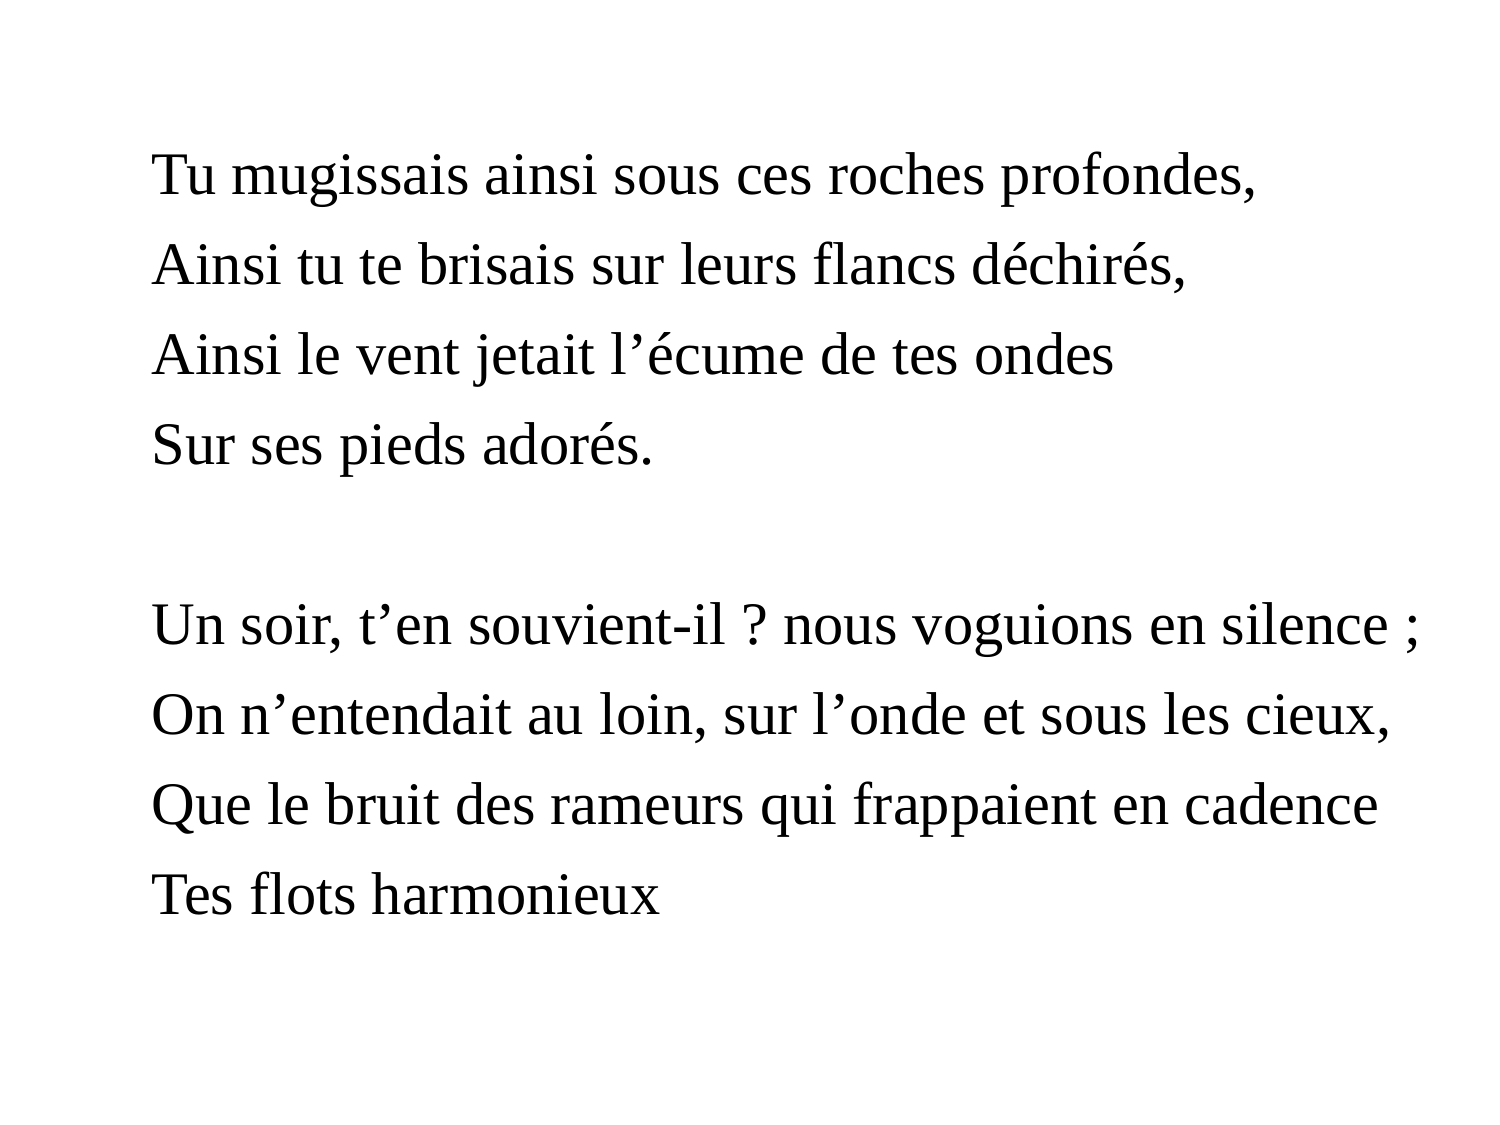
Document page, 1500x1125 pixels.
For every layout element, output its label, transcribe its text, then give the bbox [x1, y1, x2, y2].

text_box Tu mugissais ainsi sous ces roches profondes, Ainsi tu te brisais sur leurs flancs déchirés, Ainsi le vent jetait l’écume de tes ondes Sur ses pieds adorés. Un soir, t’en souvient-il ? nous voguions en silence ; On n’entendait au loin, sur l’onde et sous les cieux, Que le bruit des rameurs qui frappaient en cadence Tes flots harmonieux [151, 37, 1500, 973]
